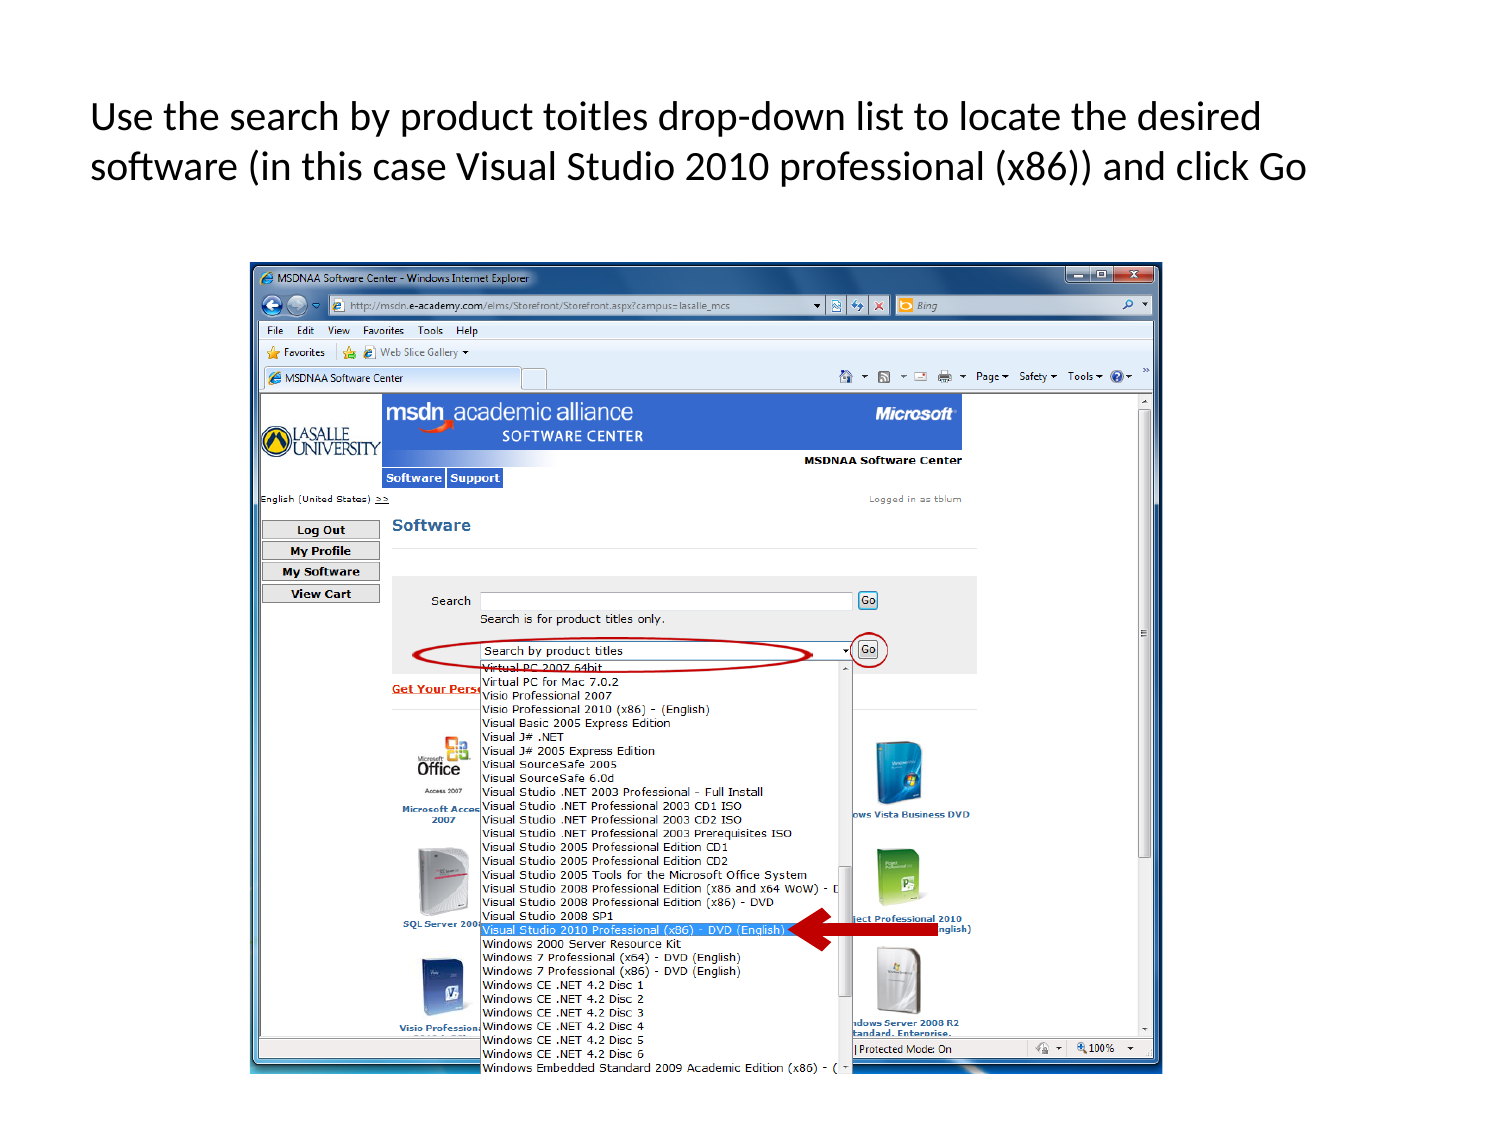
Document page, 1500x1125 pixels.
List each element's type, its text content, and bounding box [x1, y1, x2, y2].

picture [249, 262, 1163, 1074]
title Use the search by product toitles drop-down list to locate the desired software (in this case Visual Studio 2010 professional (x86)) and click Go [75, 45, 1425, 233]
